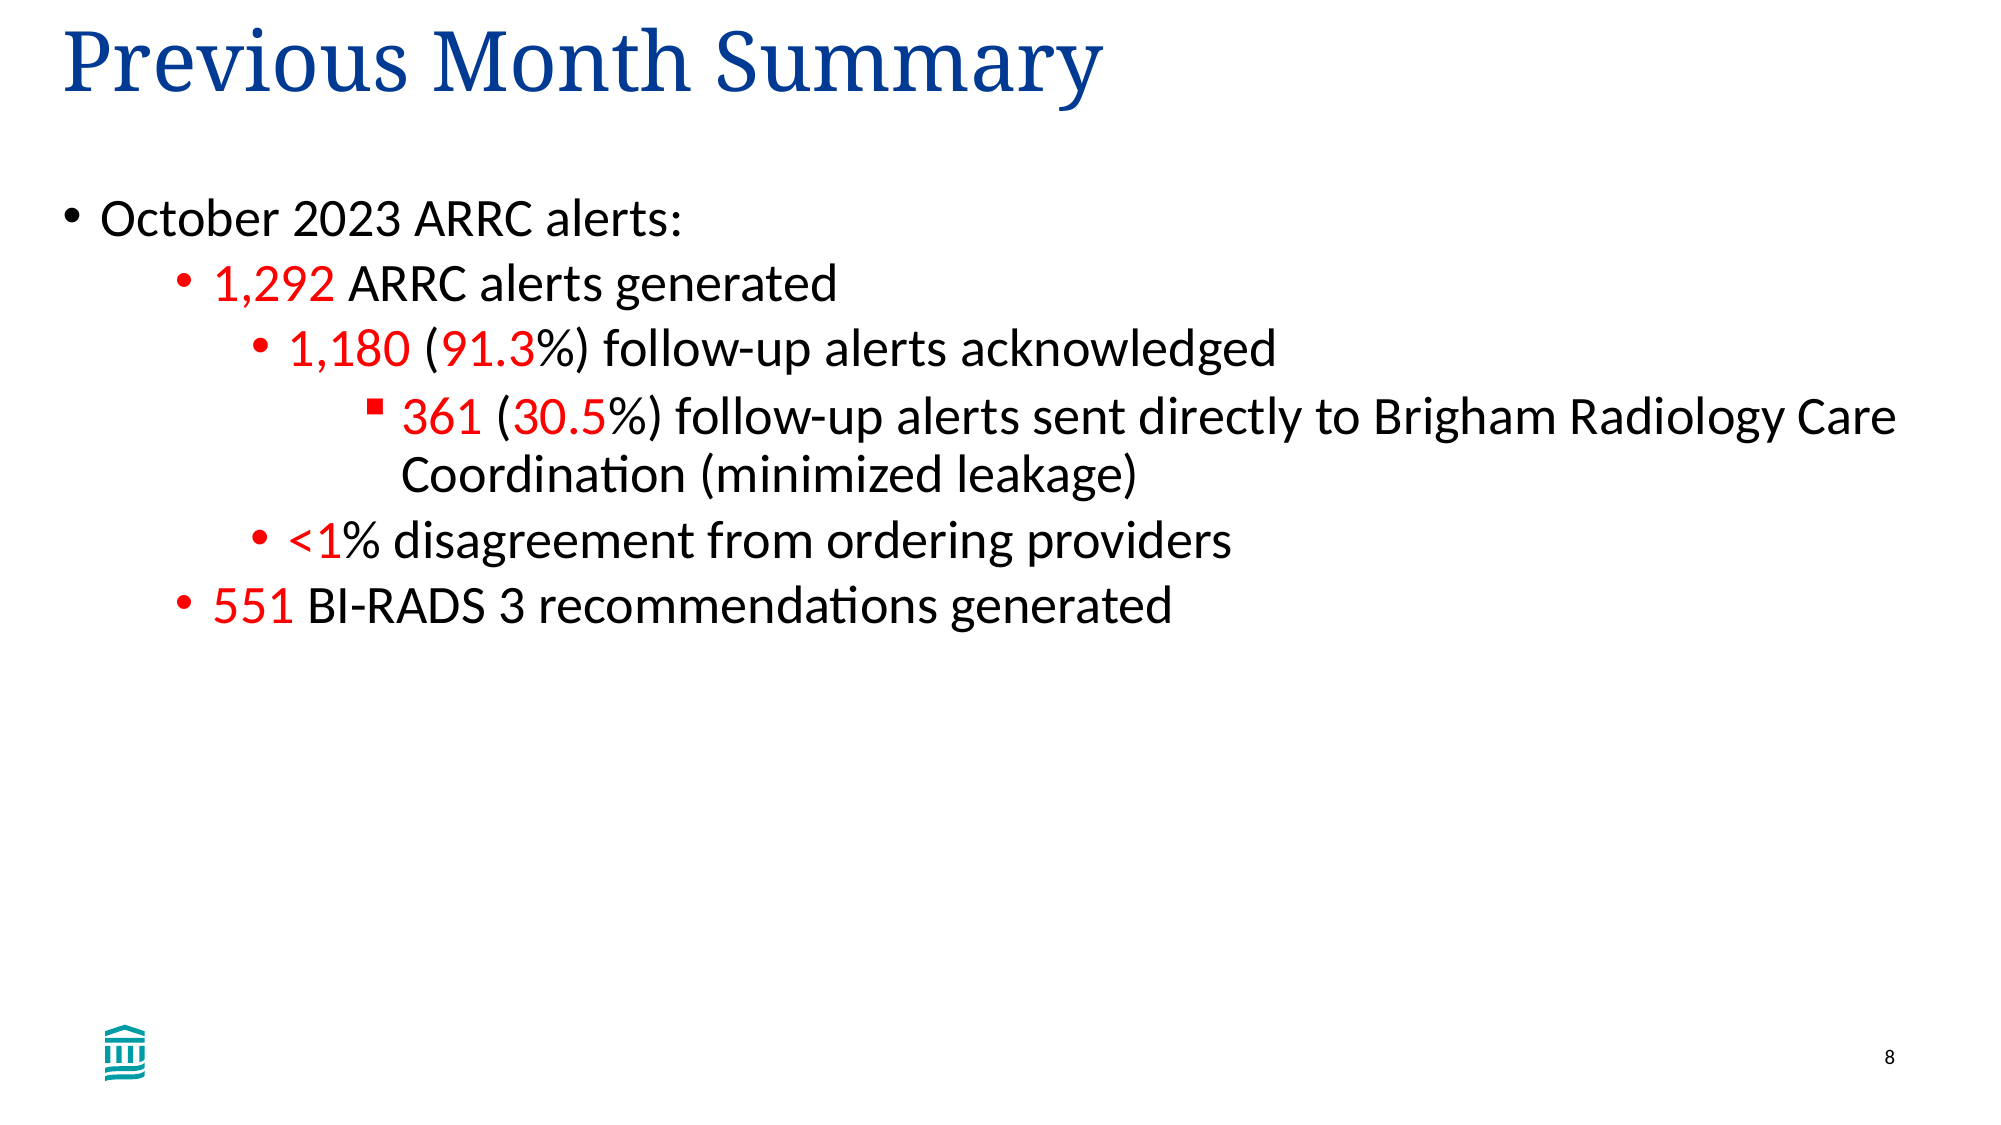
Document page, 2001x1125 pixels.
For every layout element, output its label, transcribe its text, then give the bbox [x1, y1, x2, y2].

list October 2023 ARRC alerts: 1,292 ARRC alerts generated 1,180 (91.3%) follow-up alerts acknowledged 361 (30.5%) follow-up alerts sent directly to Brigham Radiology Care Coordination (minimized leakage) <1% disagreement from ordering providers 551 BI-RADS 3 recommendations generated [47, 174, 1945, 1005]
text_box Previous Month Summary [47, 2, 1696, 126]
